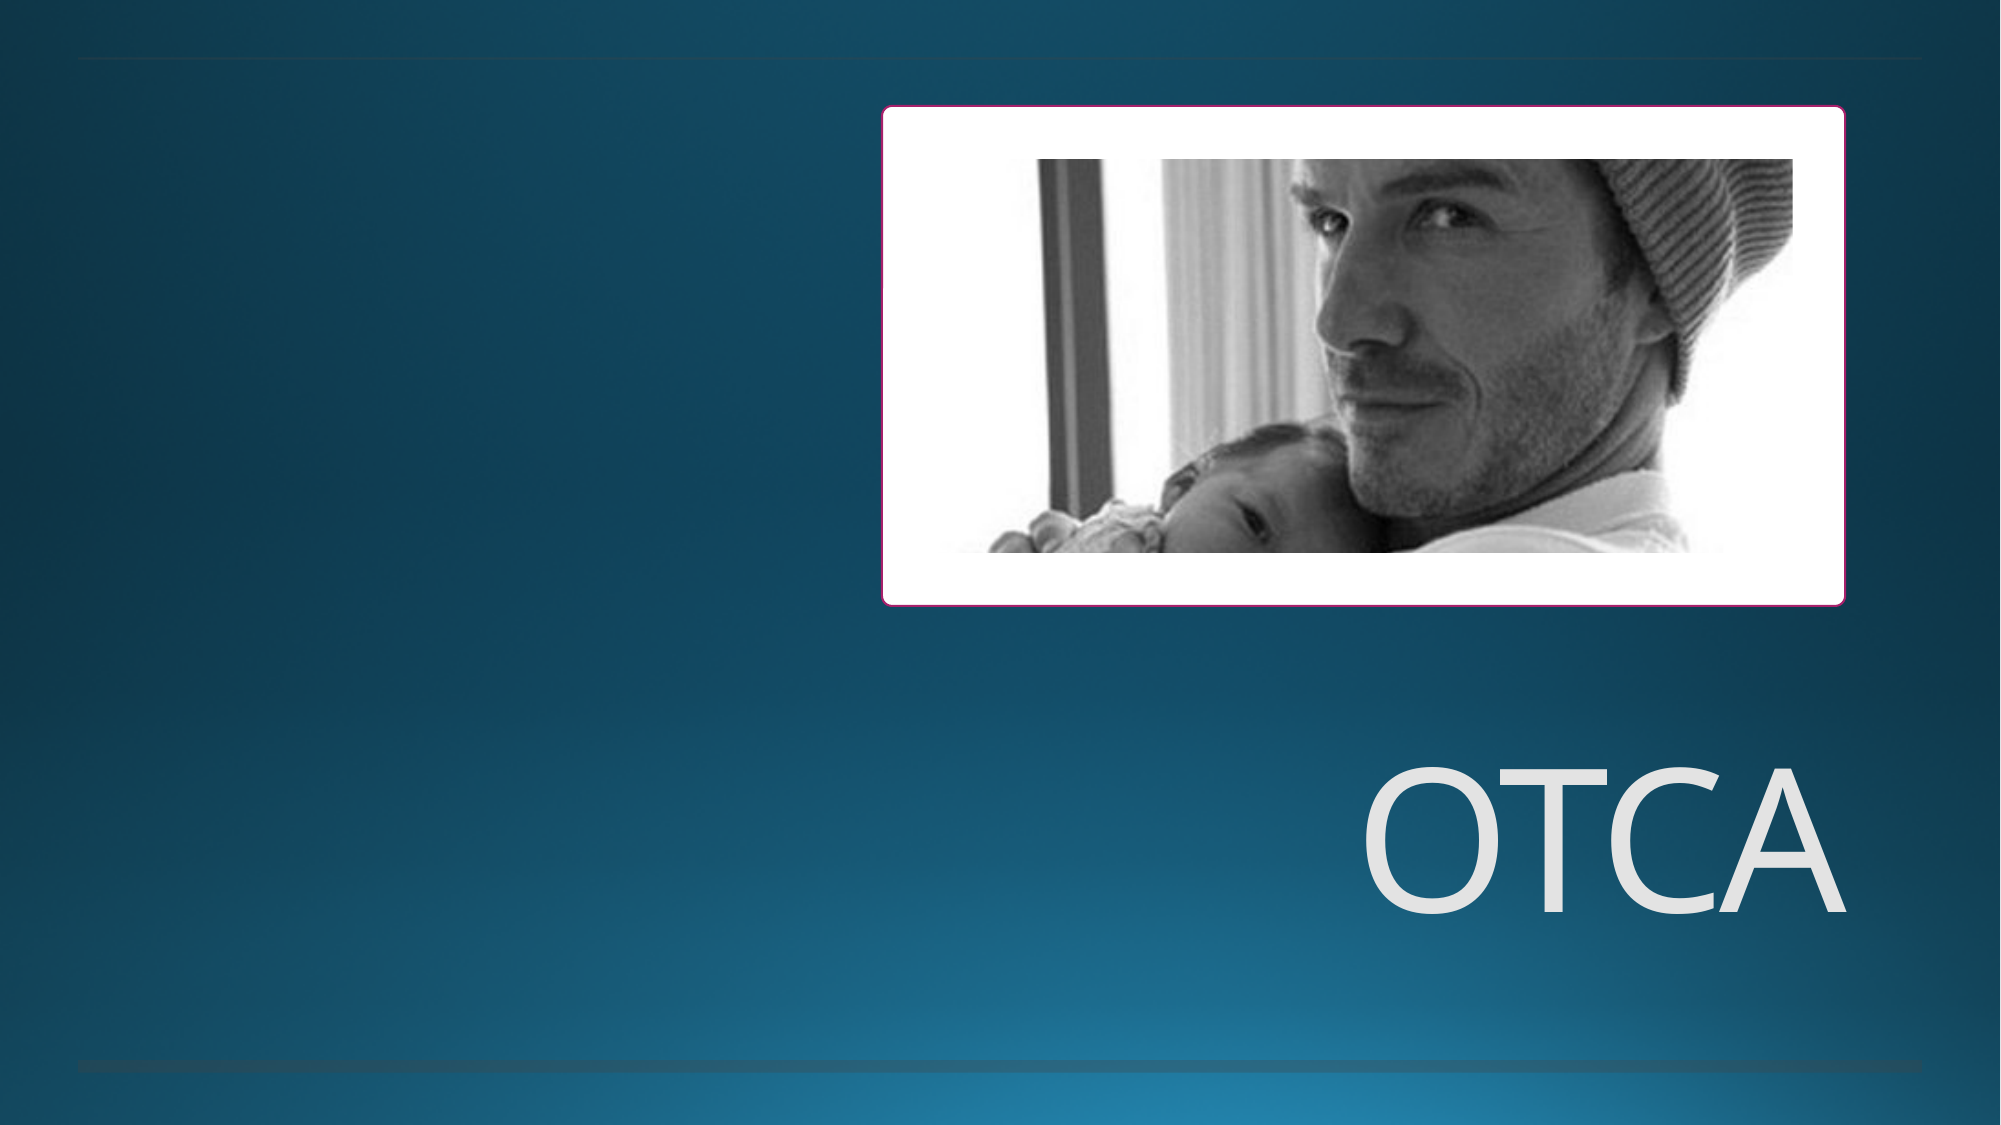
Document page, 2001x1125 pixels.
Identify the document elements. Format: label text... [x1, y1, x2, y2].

text_box [880, 104, 1847, 607]
picture [0, 0, 2001, 1125]
title Otca [151, 732, 1863, 1002]
